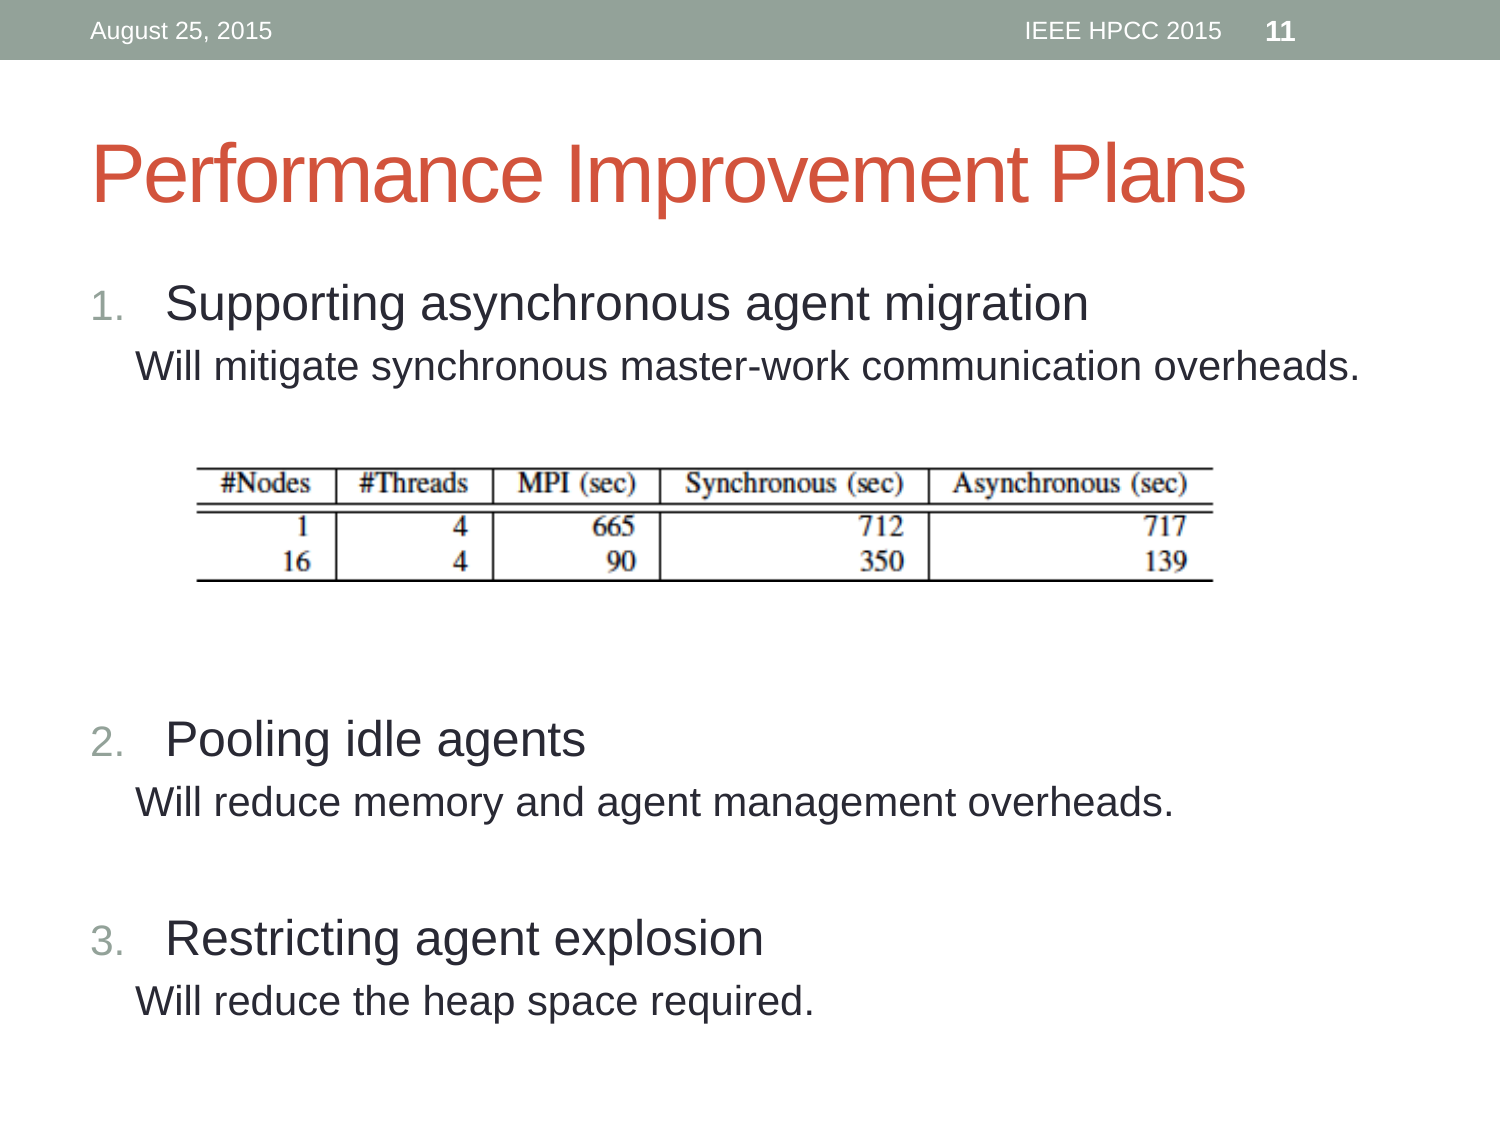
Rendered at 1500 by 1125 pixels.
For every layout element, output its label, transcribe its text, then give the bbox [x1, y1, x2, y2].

footer IEEE HPCC 2015 [562, 3, 1238, 57]
slide_number 11 [1250, 3, 1425, 57]
title Performance Improvement Plans [75, 87, 1425, 250]
list Supporting asynchronous agent migration Will mitigate synchronous master-work communication overheads. Pooling idle agents Will reduce memory and agent management overheads. Restricting agent explosion Will reduce the heap space required. [75, 262, 1425, 1063]
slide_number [75, 3, 550, 57]
picture [182, 460, 1238, 582]
